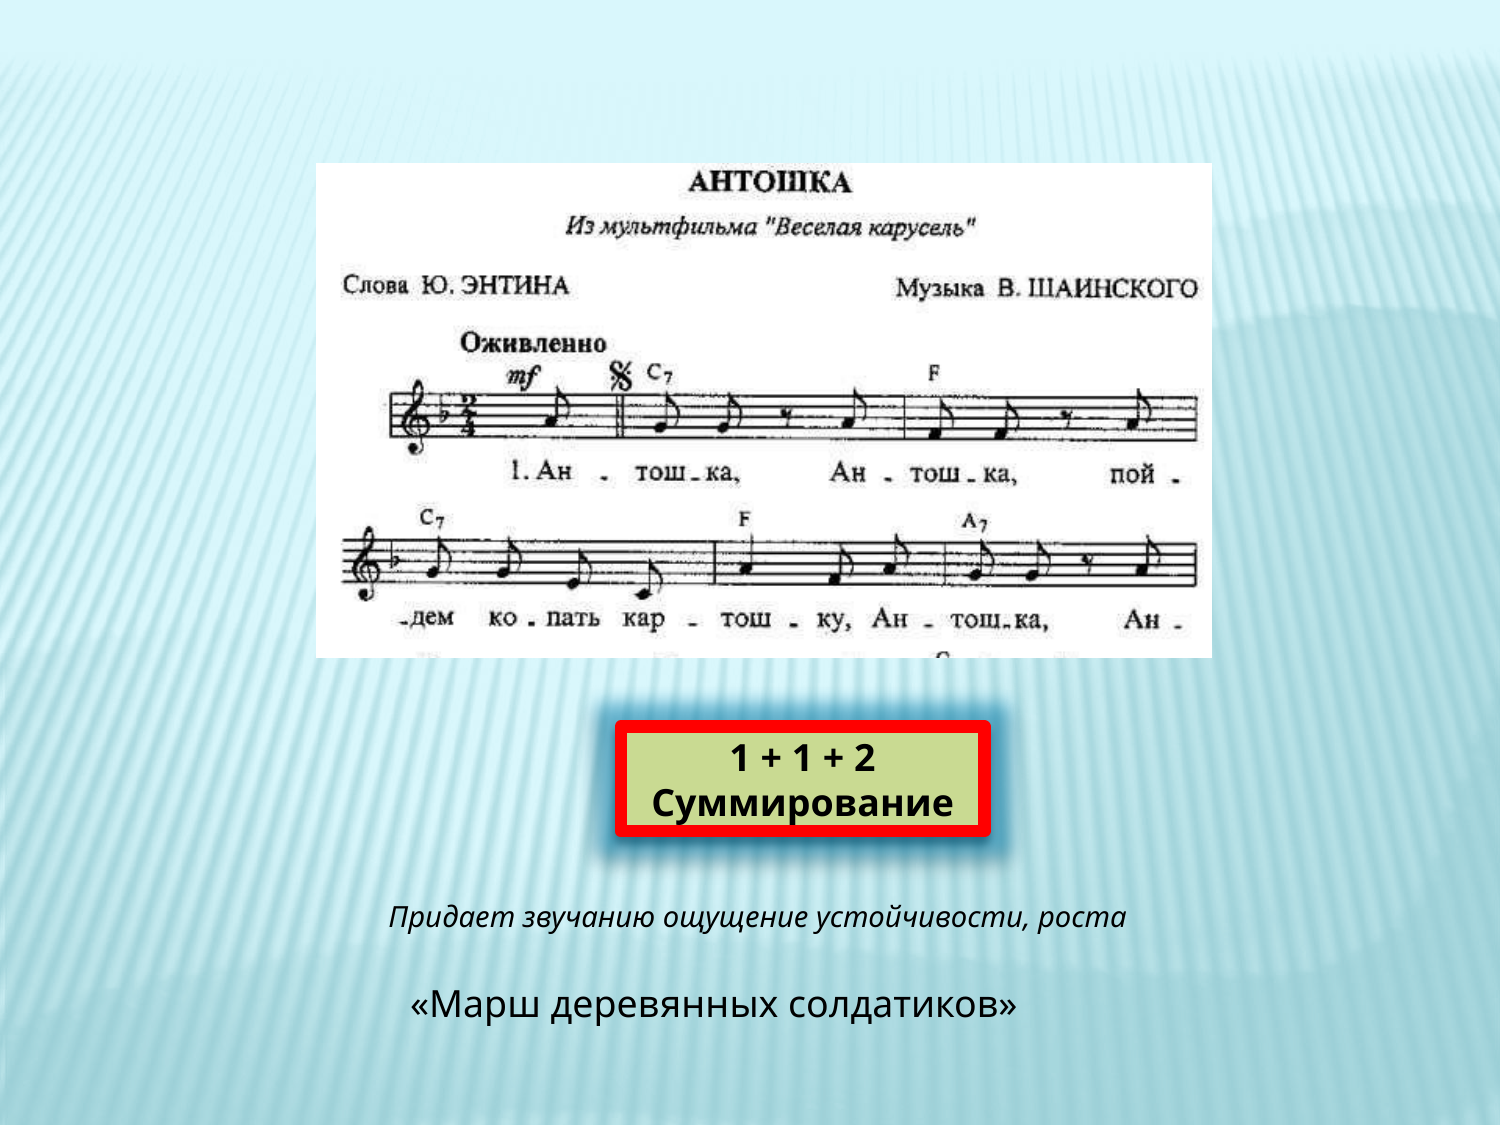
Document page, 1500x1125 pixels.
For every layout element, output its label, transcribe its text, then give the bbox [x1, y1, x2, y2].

picture [316, 163, 1213, 659]
text_box Придает звучанию ощущение устойчивости, роста [373, 890, 1143, 941]
text_box «Марш деревянных солдатиков» [395, 972, 1033, 1033]
text_box 1 + 1 + 2 Суммирование [621, 726, 985, 832]
